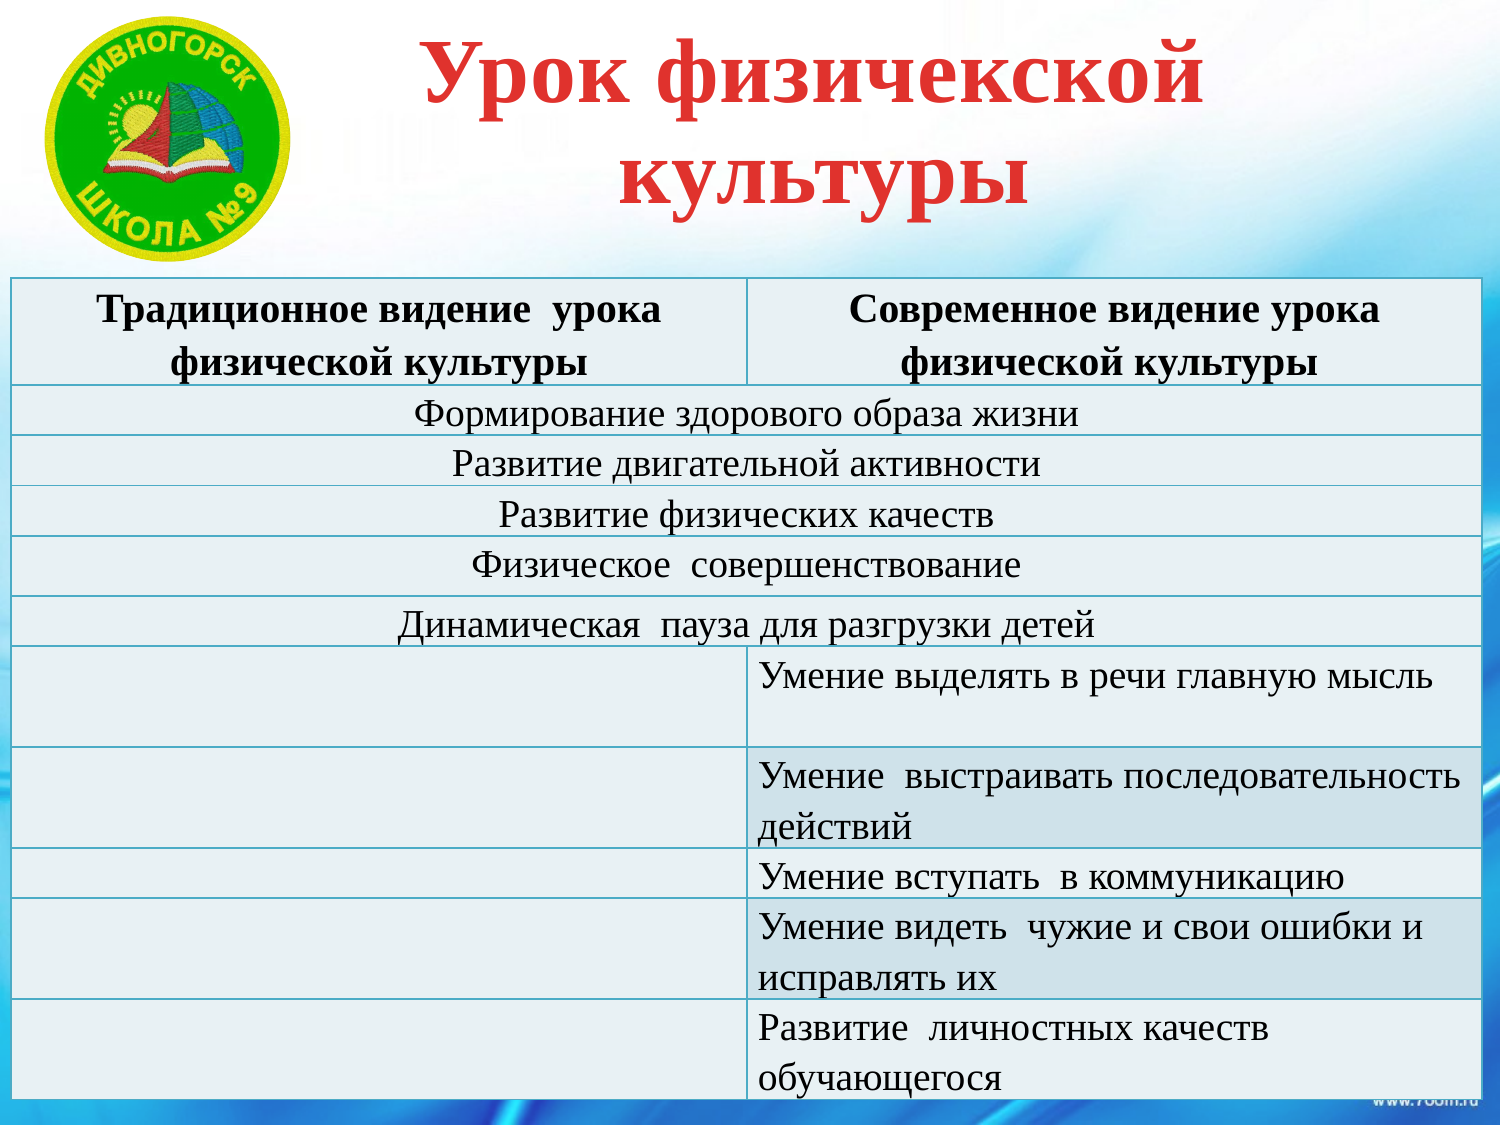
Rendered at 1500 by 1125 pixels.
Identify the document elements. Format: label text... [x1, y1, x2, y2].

table_cell Умение выделять в речи главную мысль [748, 647, 1481, 746]
table_cell Умение вступать в коммуникацию [748, 849, 1481, 897]
table_cell Умение видеть чужие и свои ошибки и исправлять их [748, 899, 1481, 998]
table_cell [12, 748, 746, 847]
table_cell [12, 1000, 746, 1099]
table_cell Умение выстраивать последовательность действий [748, 748, 1481, 847]
table_cell [12, 849, 746, 897]
table_cell Физическое совершенствование [12, 537, 1481, 595]
table_cell [12, 899, 746, 998]
title Урок физичекской культуры [306, 0, 1498, 247]
picture [29, 0, 304, 279]
table_header Современное видение урока физической культуры [748, 279, 1481, 384]
table_header Традиционное видение урока физической культуры [12, 279, 746, 384]
table_cell [12, 647, 746, 746]
table_cell Развитие двигательной активности [12, 436, 1481, 485]
table_cell Динамическая пауза для разгрузки детей [12, 597, 1481, 645]
table_cell Формирование здорового образа жизни [12, 386, 1481, 434]
table_cell Развитие физических качеств [12, 486, 1481, 535]
table_cell Развитие личностных качеств обучающегося [748, 1000, 1481, 1099]
